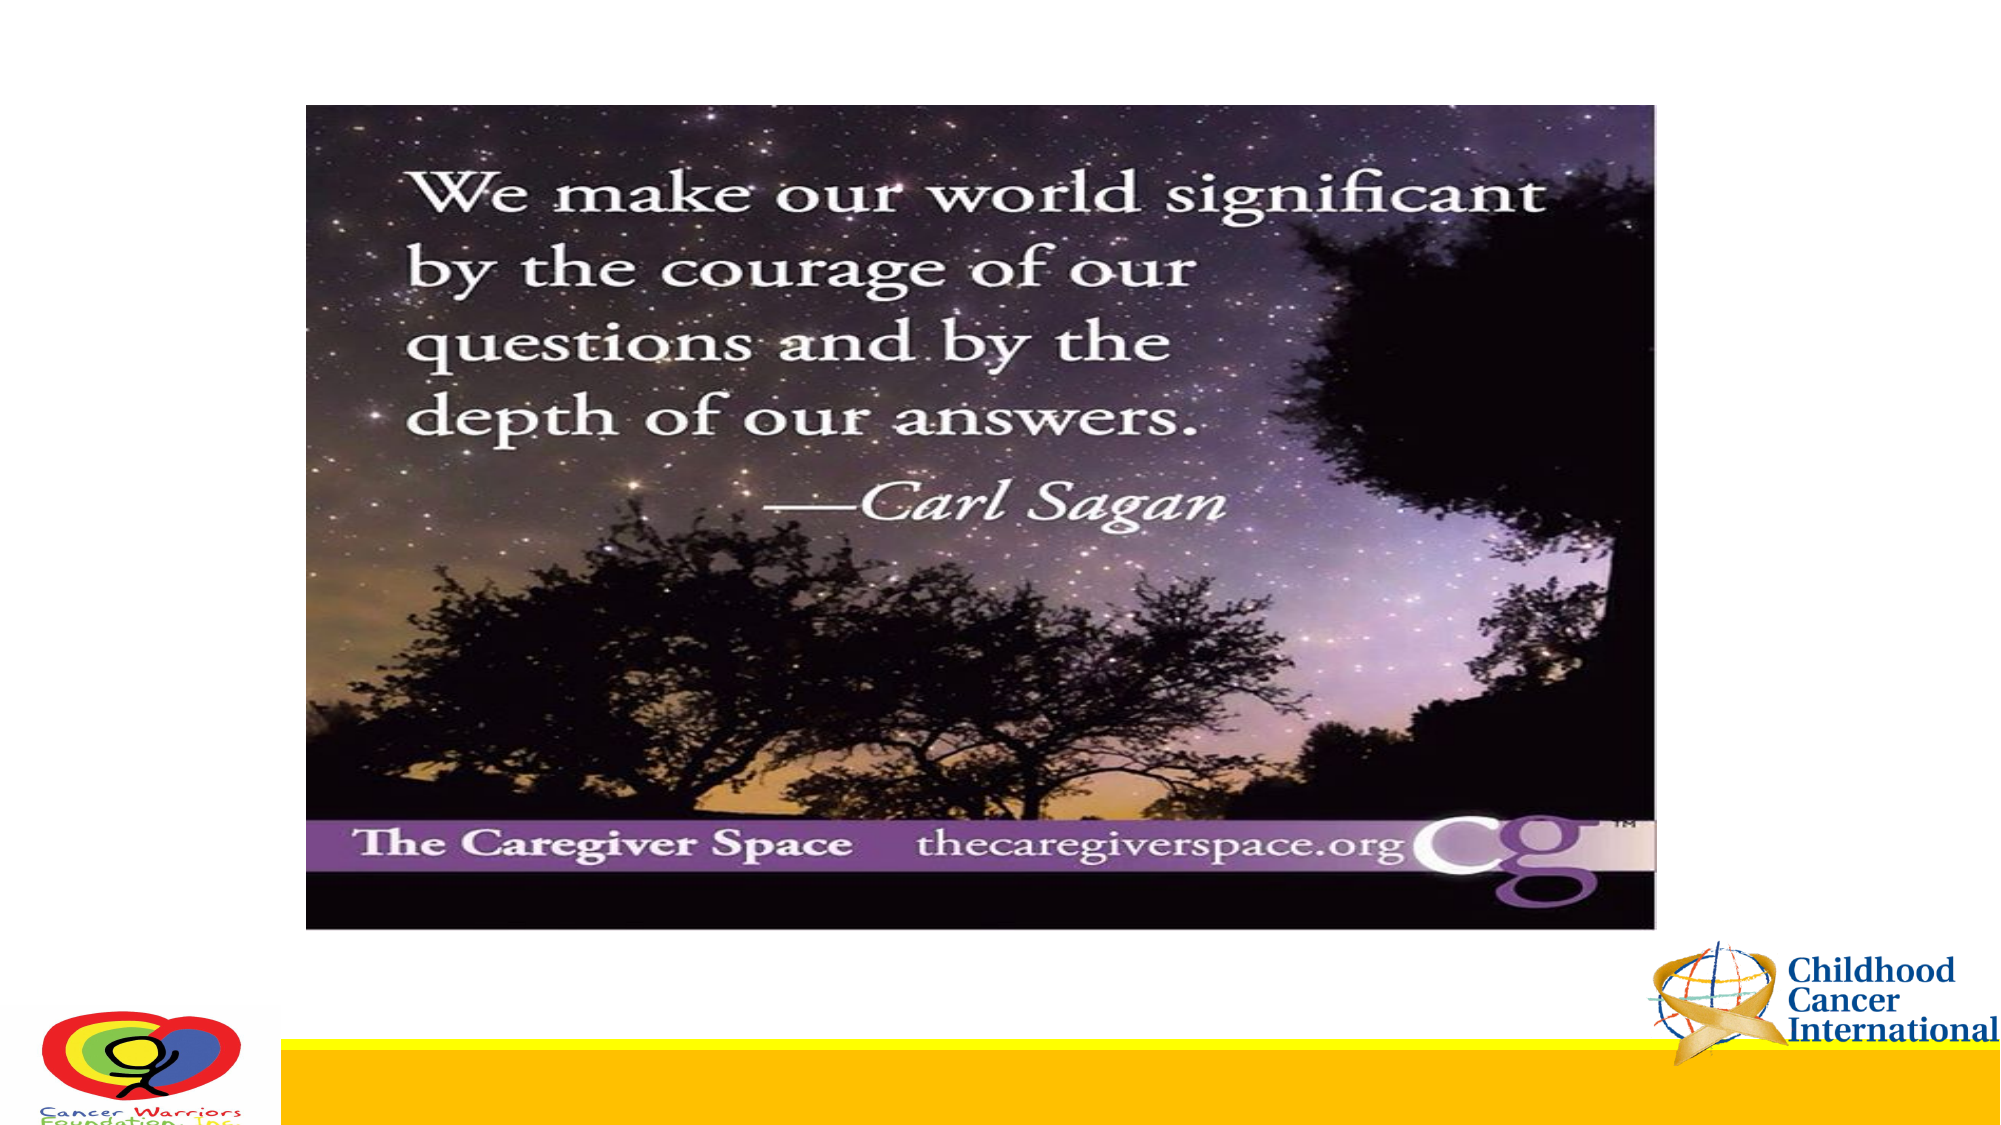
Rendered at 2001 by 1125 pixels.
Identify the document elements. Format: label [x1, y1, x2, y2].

picture [0, 1005, 282, 1125]
picture [1646, 940, 1999, 1066]
picture [305, 104, 1657, 932]
